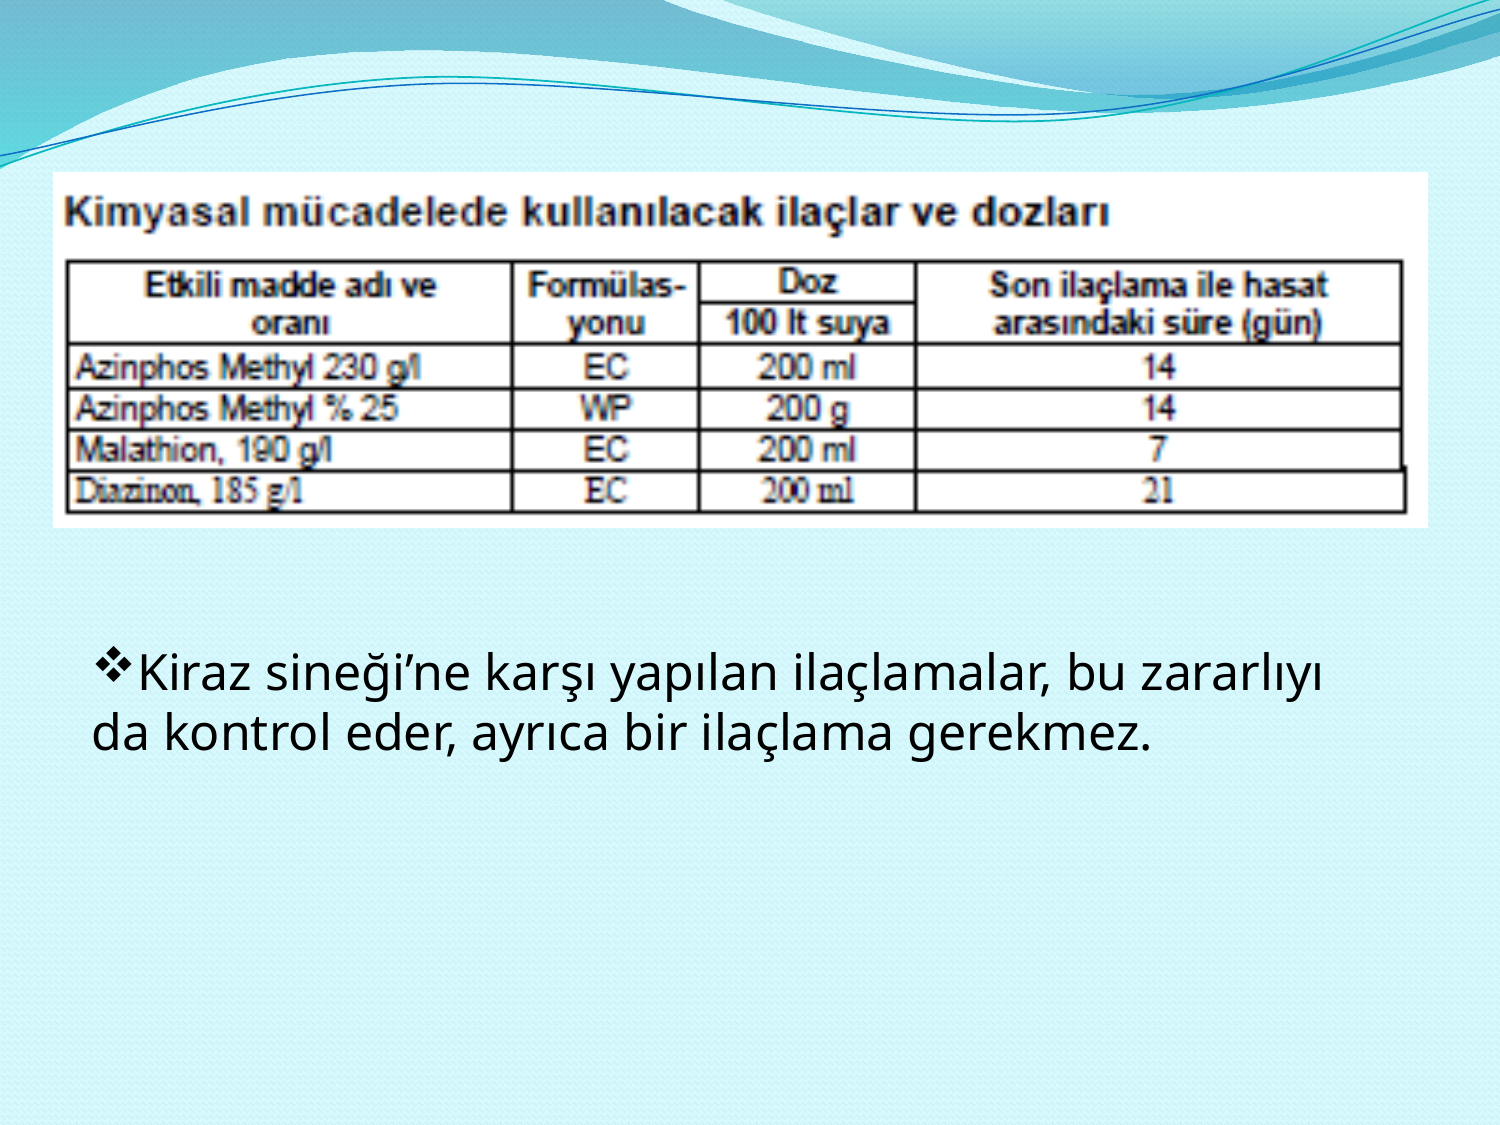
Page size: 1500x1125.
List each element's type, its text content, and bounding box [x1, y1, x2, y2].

text_box Kiraz sineği’ne karşı yapılan ilaçlamalar, bu zararlıyı da kontrol eder, ayrıca bir ilaçlama gerekmez. [76, 633, 1365, 769]
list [52, 172, 1429, 528]
